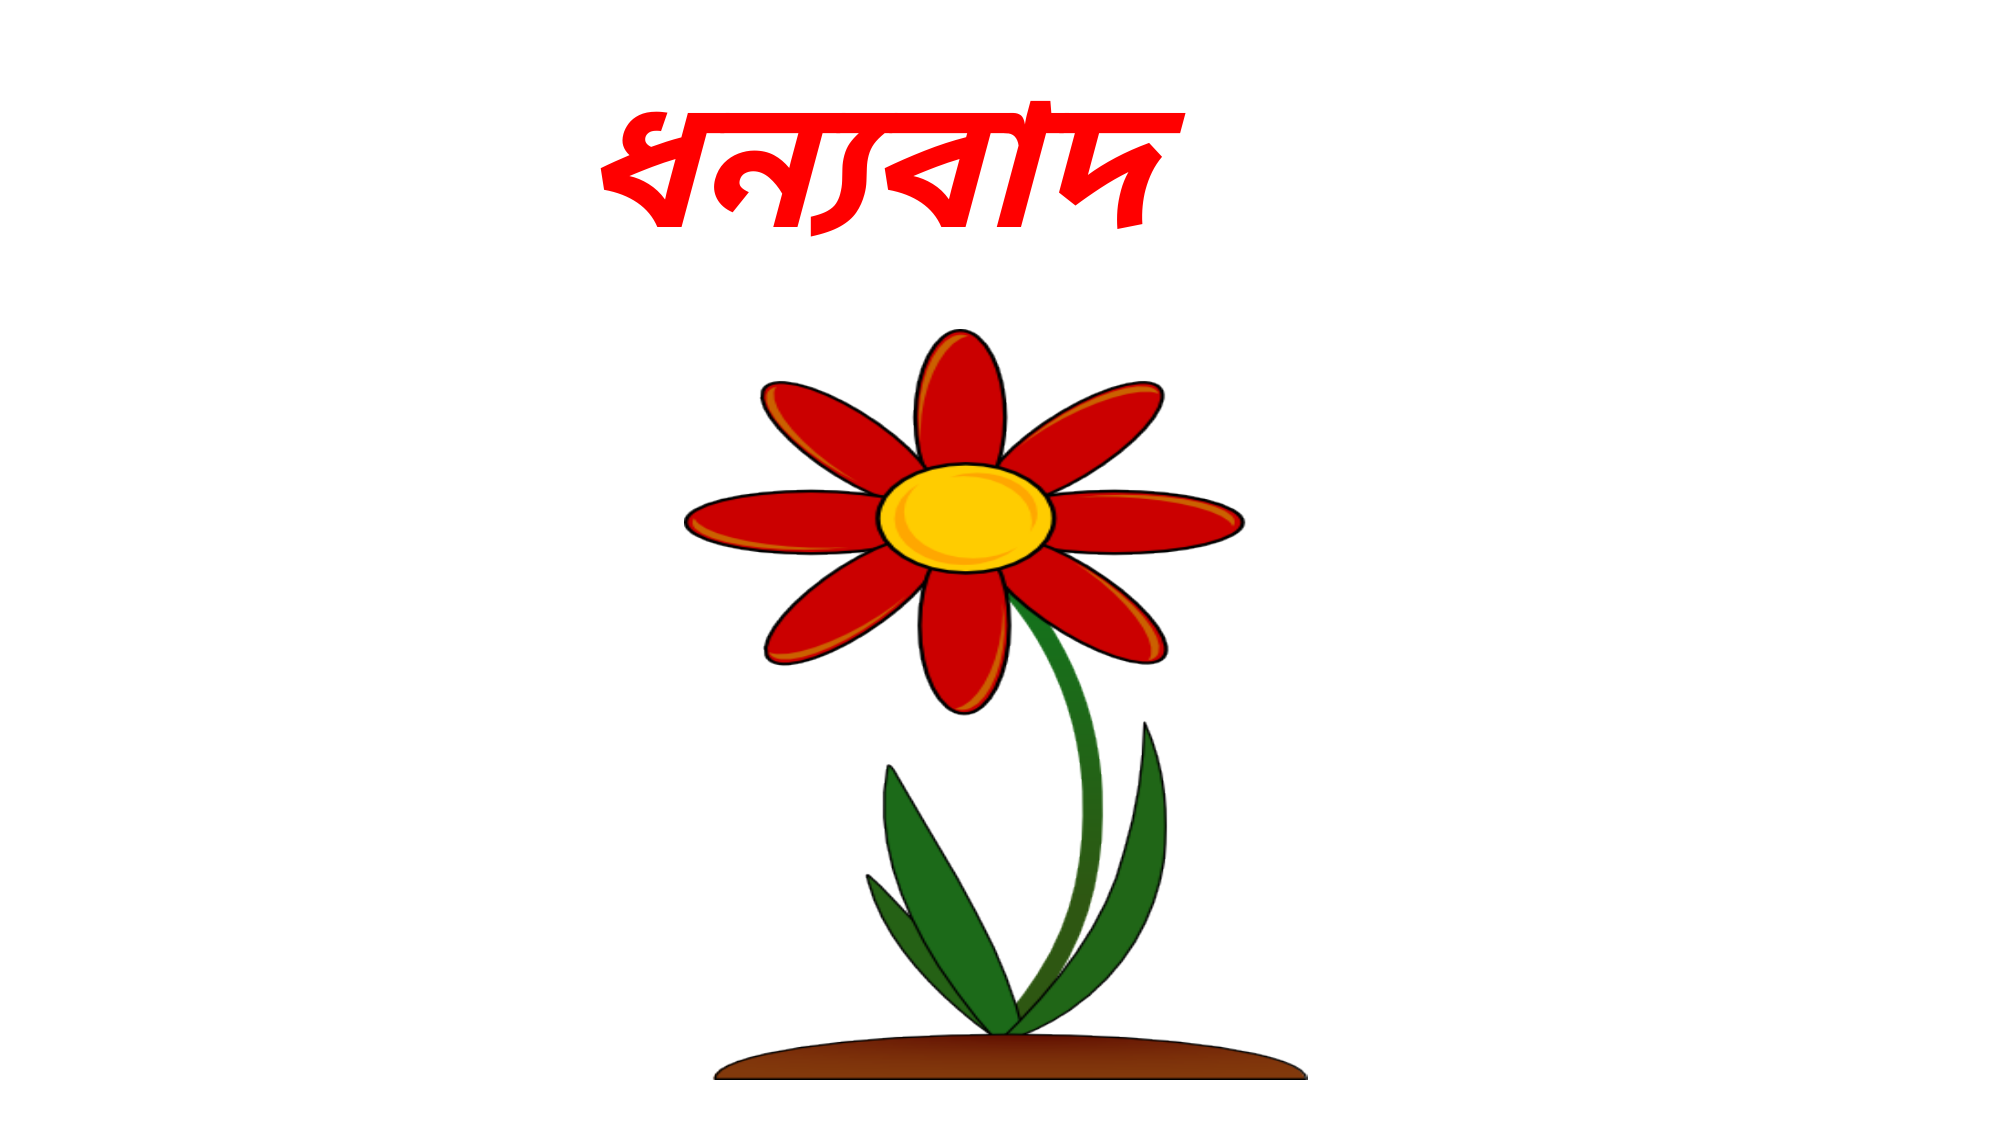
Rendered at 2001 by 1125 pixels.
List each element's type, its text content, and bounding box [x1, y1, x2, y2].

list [684, 329, 1308, 1080]
title ধন্যবাদ [137, 59, 1863, 278]
